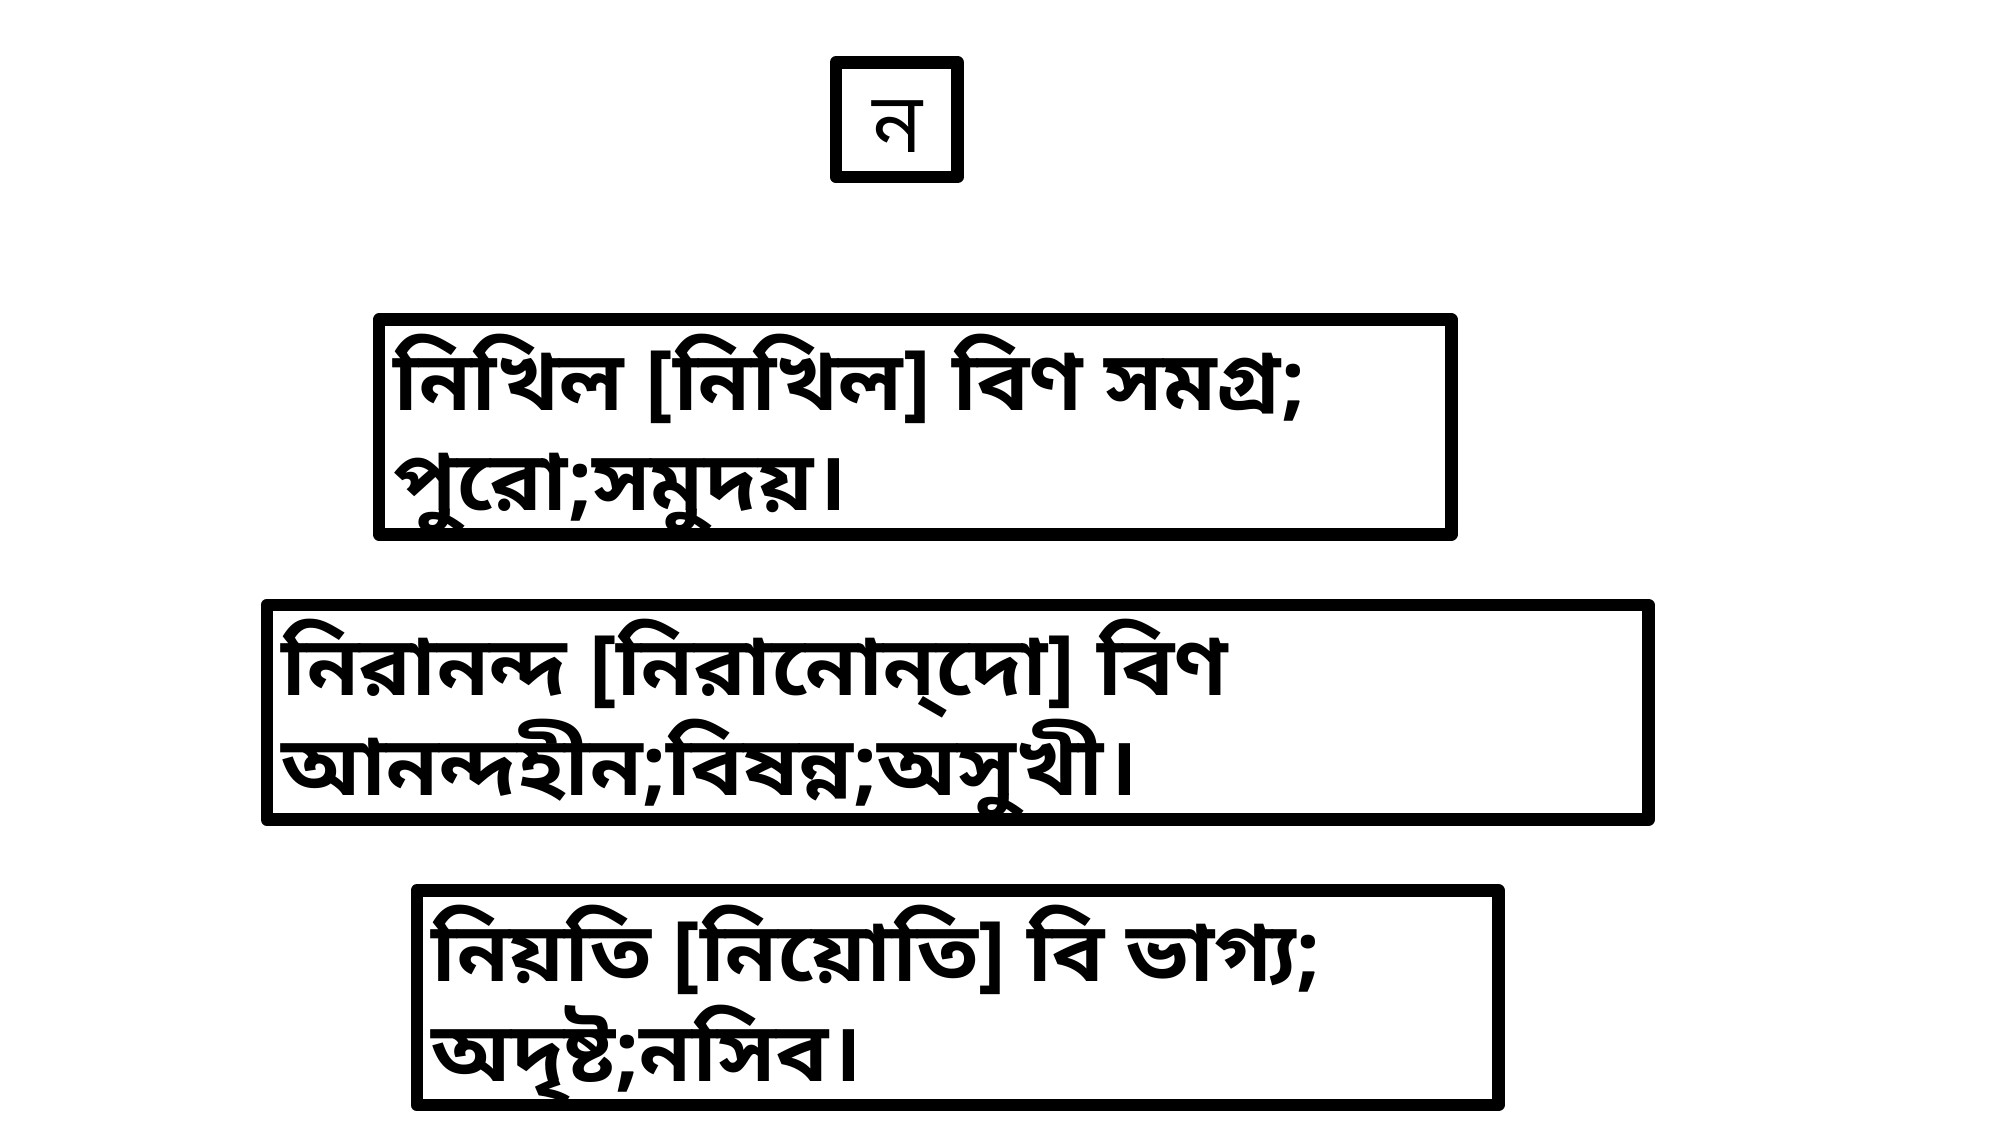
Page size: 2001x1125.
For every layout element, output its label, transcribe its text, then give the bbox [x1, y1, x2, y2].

text_box ন [835, 62, 958, 177]
text_box নিখিল [নিখিল] বিণ সমগ্র; পুরো;সমুদয়। [379, 319, 1452, 535]
text_box নিয়তি [নিয়োতি] বি ভাগ্য; অদৃষ্ট;নসিব। [416, 890, 1499, 1105]
text_box নিরানন্দ [নিরানোন্‌দো] বিণ আনন্দহীন;বিষন্ন;অসুখী। [266, 605, 1649, 820]
